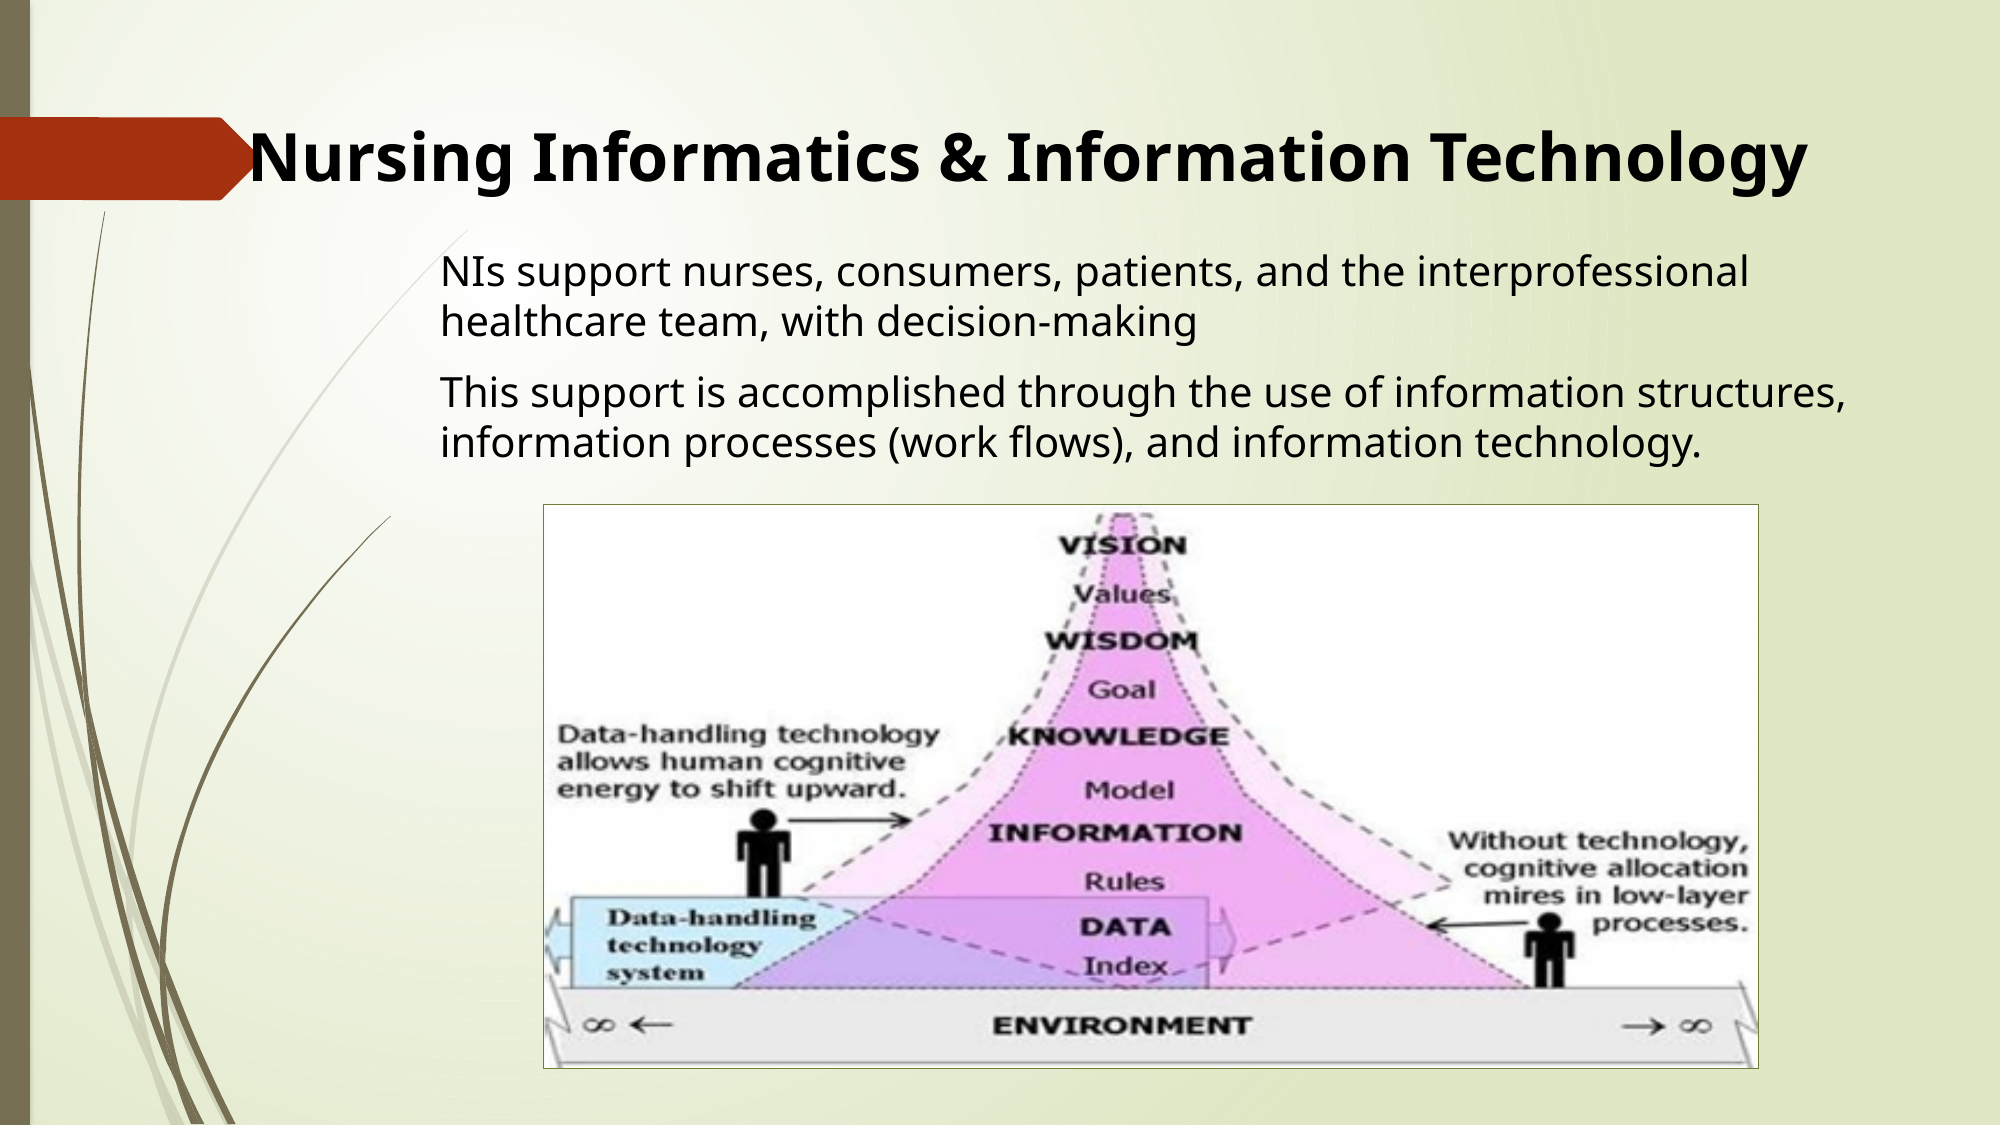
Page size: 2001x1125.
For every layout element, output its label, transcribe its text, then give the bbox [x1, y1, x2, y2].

list NIs support nurses, consumers, patients, and the interprofessional healthcare team, with decision-making This support is accomplished through the use of information structures, information processes (work flows), and information technology. [424, 236, 1888, 970]
title Nursing Informatics & Information Technology [169, 107, 1888, 318]
picture [543, 503, 1759, 1069]
